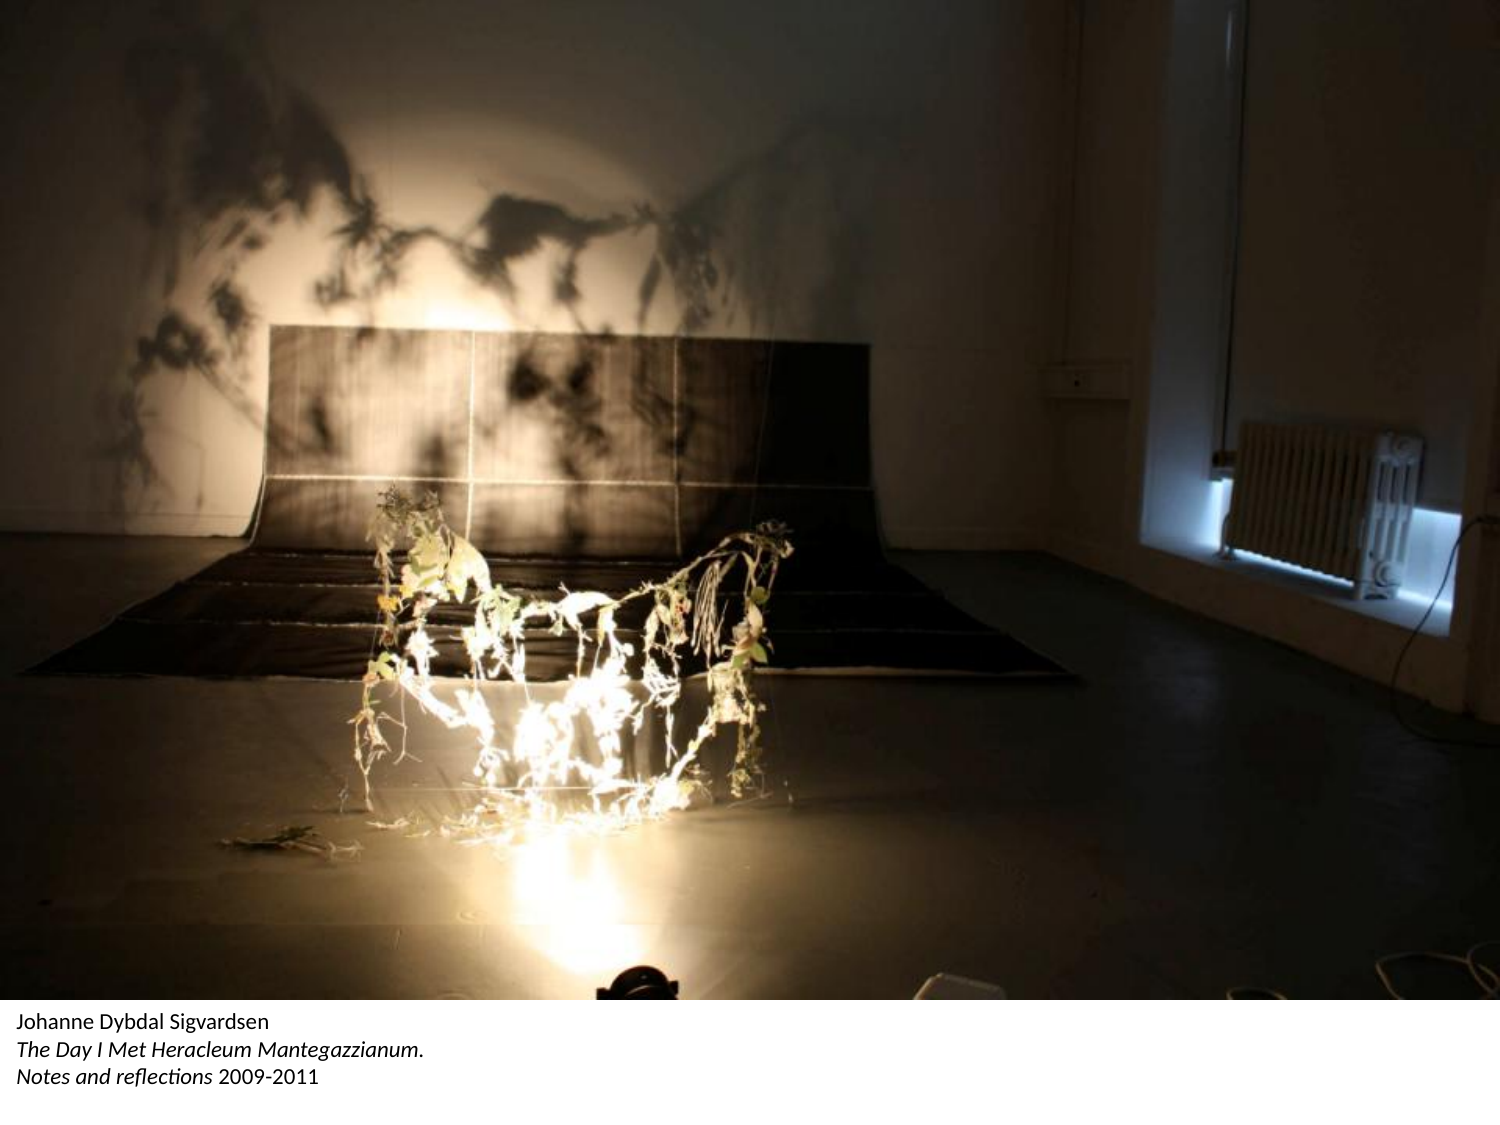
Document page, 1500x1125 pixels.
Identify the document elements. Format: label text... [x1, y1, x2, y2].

text_box Johanne Dybdal Sigvardsen The Day I Met Heracleum Mantegazzianum. Notes and reflections 2009-2011 [1, 1008, 441, 1125]
picture [0, 0, 1500, 1001]
